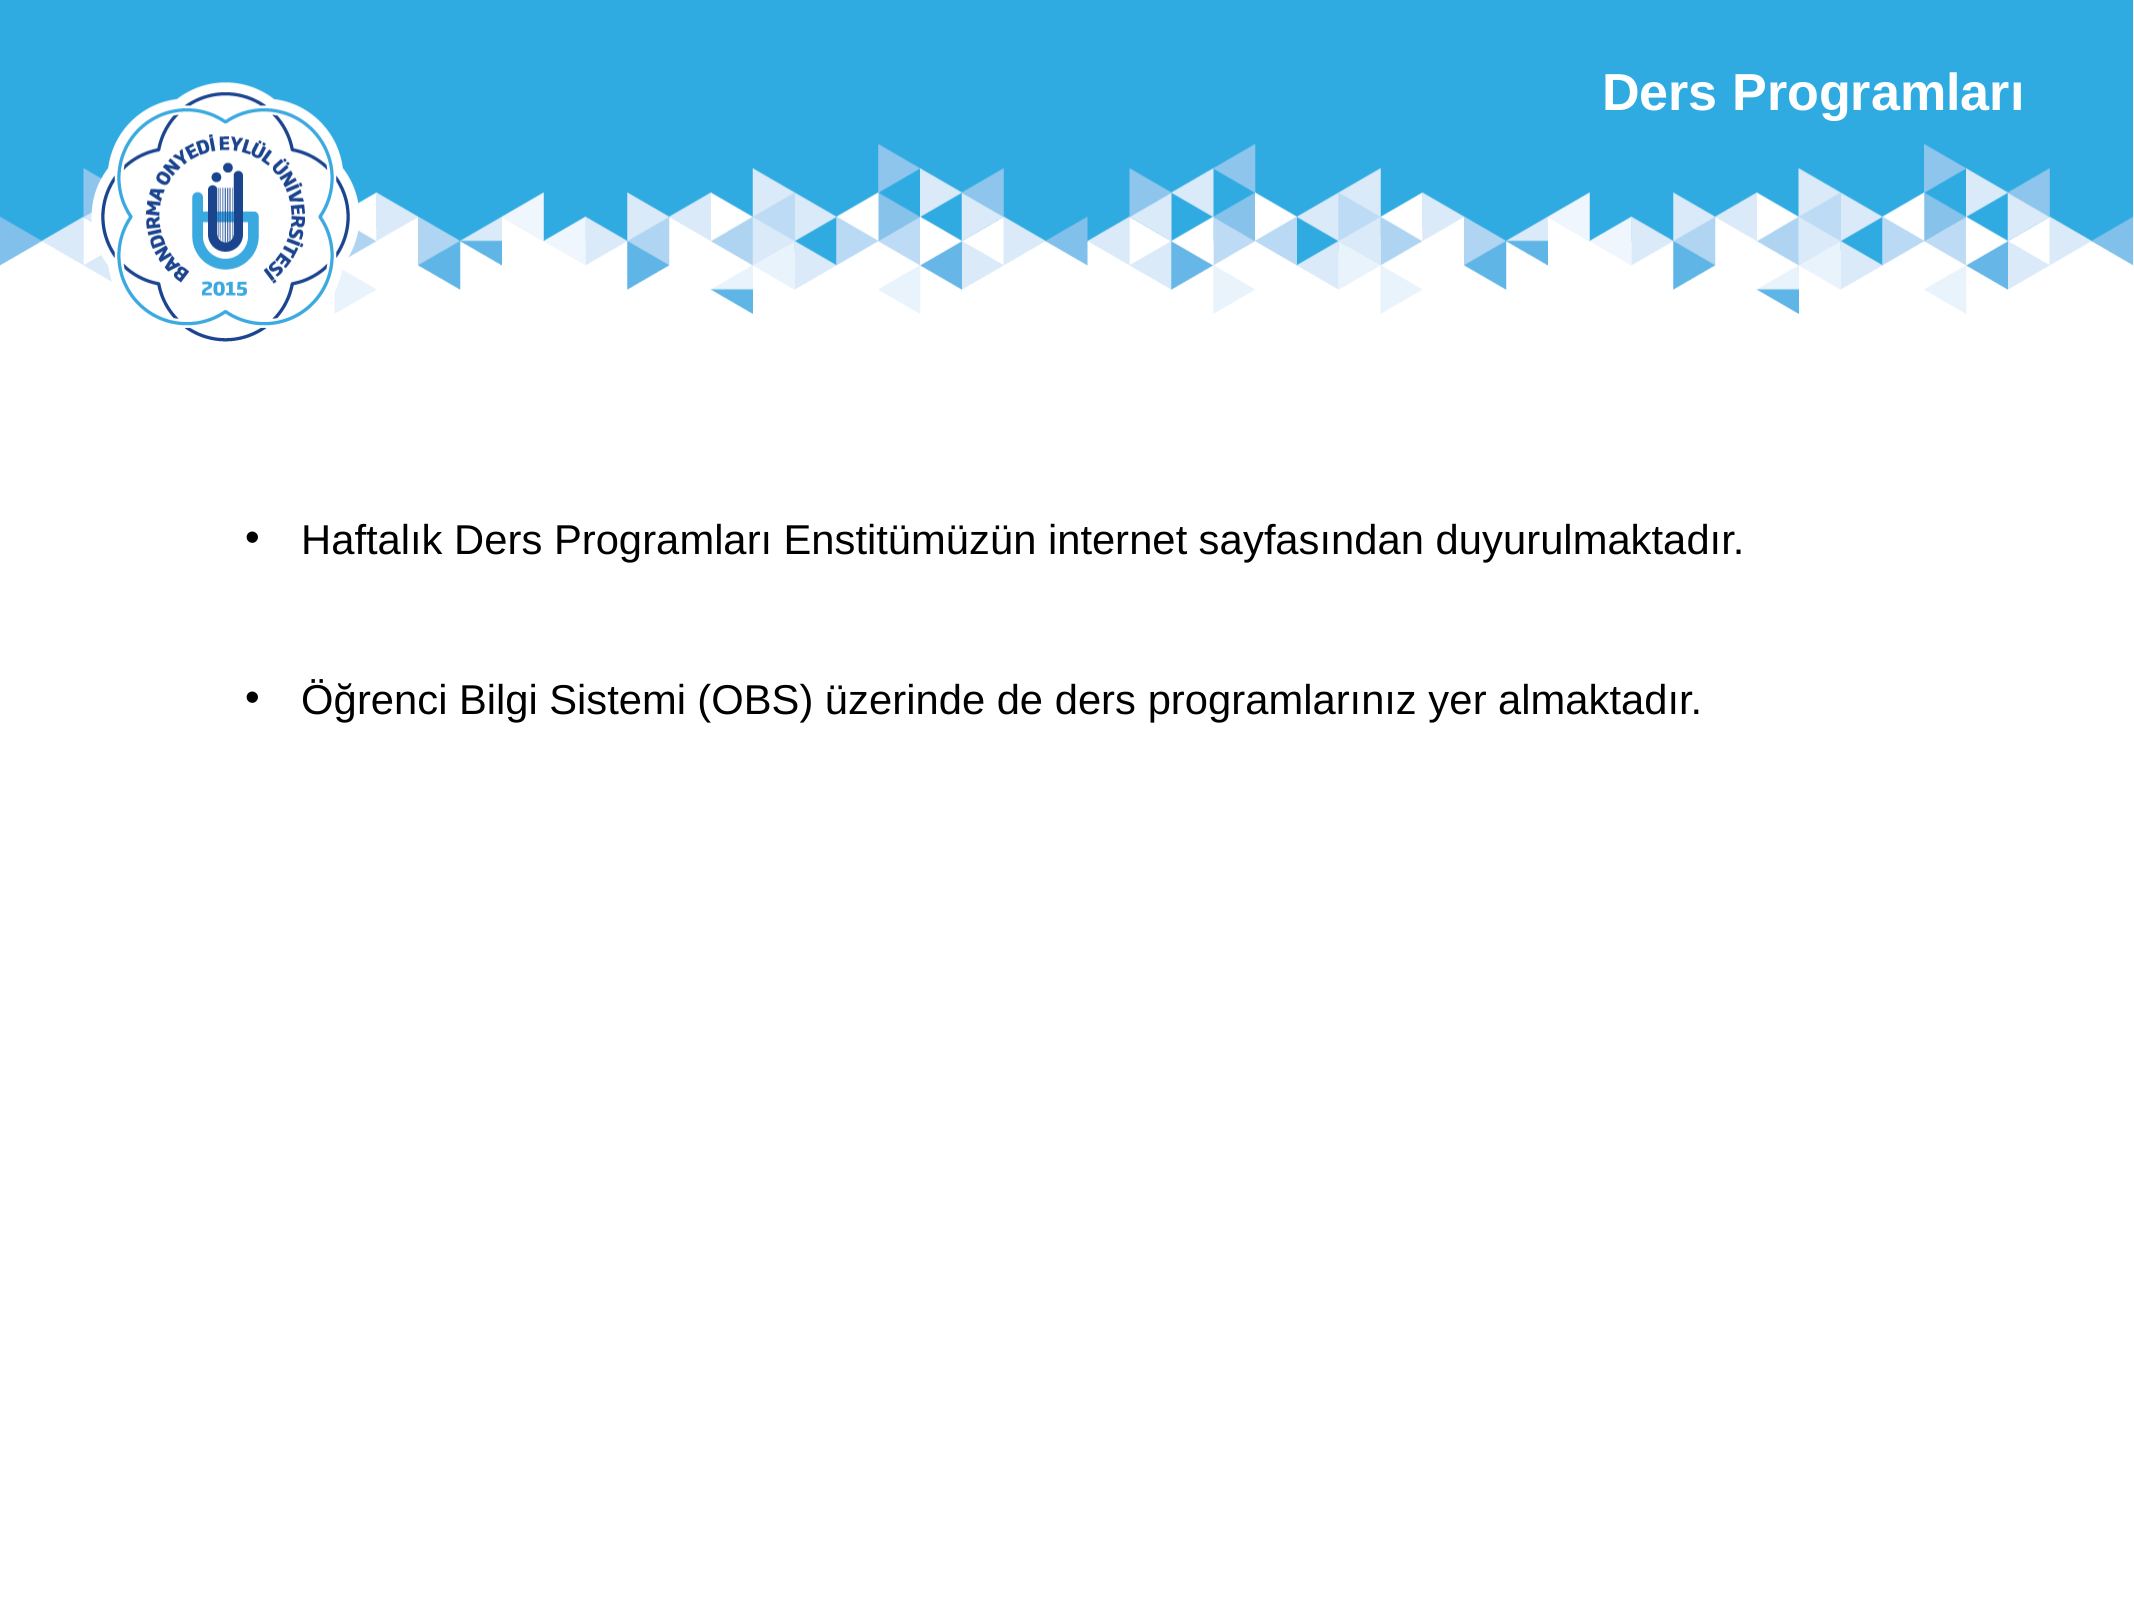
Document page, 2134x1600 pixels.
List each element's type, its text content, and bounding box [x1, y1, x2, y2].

picture [0, 0, 2134, 352]
text_box Haftalık Ders Programları Enstitümüzün internet sayfasından duyurulmaktadır. Öğrenci Bilgi Sistemi (OBS) üzerinde de ders programlarınız yer almaktadır. [230, 425, 1950, 811]
text_box Ders Programları [1593, 50, 2033, 130]
